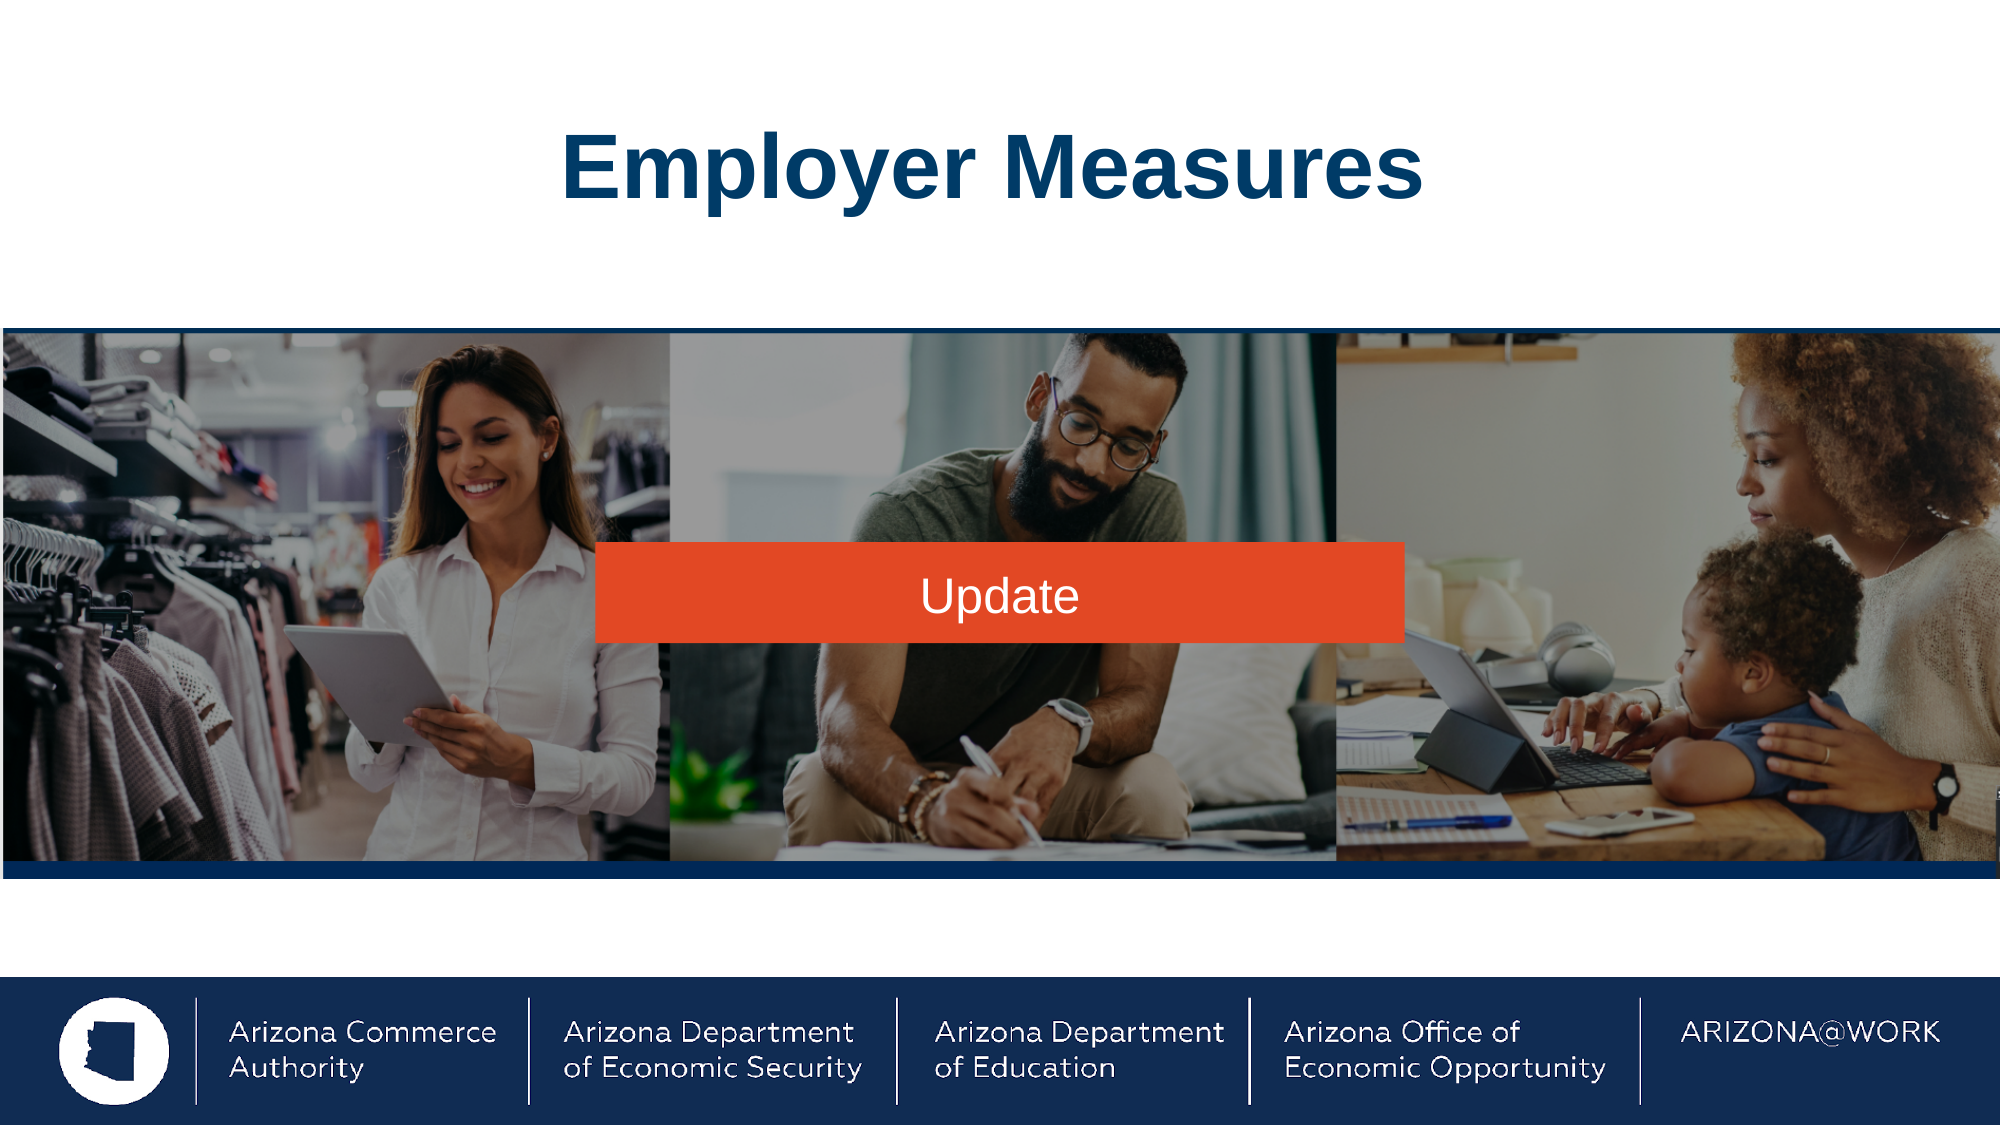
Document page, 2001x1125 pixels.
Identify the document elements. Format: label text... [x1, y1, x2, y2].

picture [0, 977, 2000, 1125]
picture [0, 327, 2000, 880]
title Employer Measures [24, 59, 1983, 278]
